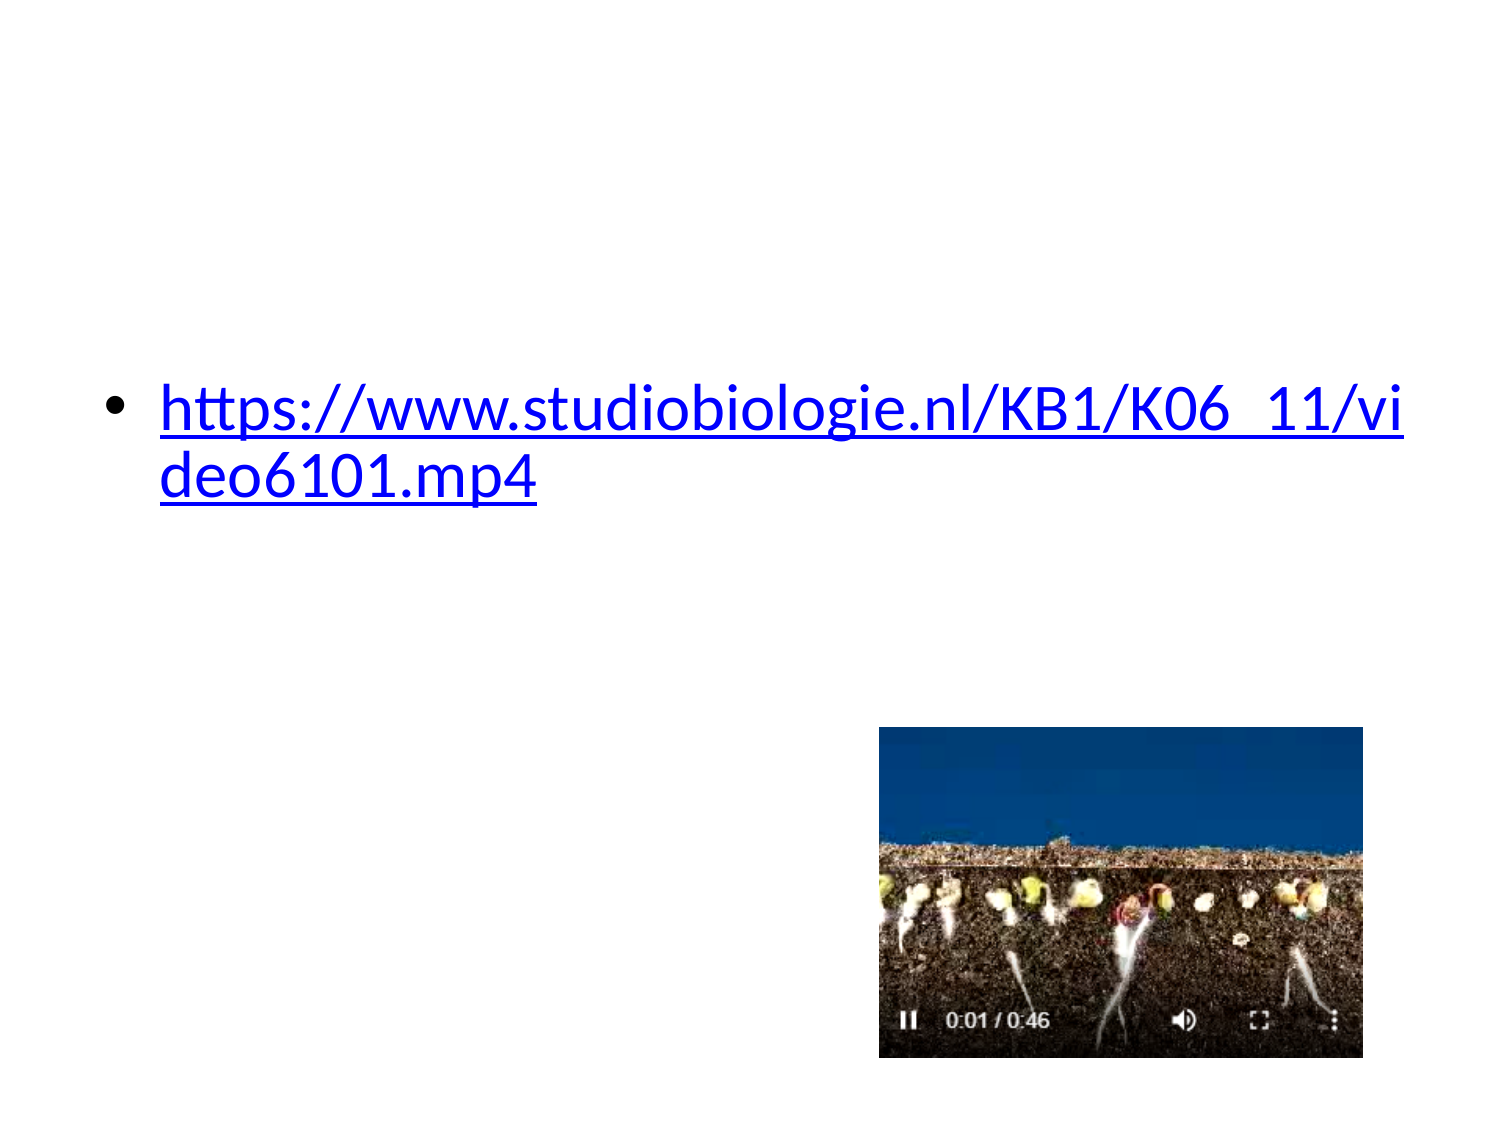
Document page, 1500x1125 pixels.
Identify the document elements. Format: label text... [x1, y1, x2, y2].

list https://www.studiobiologie.nl/KB1/K06_11/video6101.mp4 [88, 356, 1439, 1100]
picture [879, 727, 1363, 1058]
